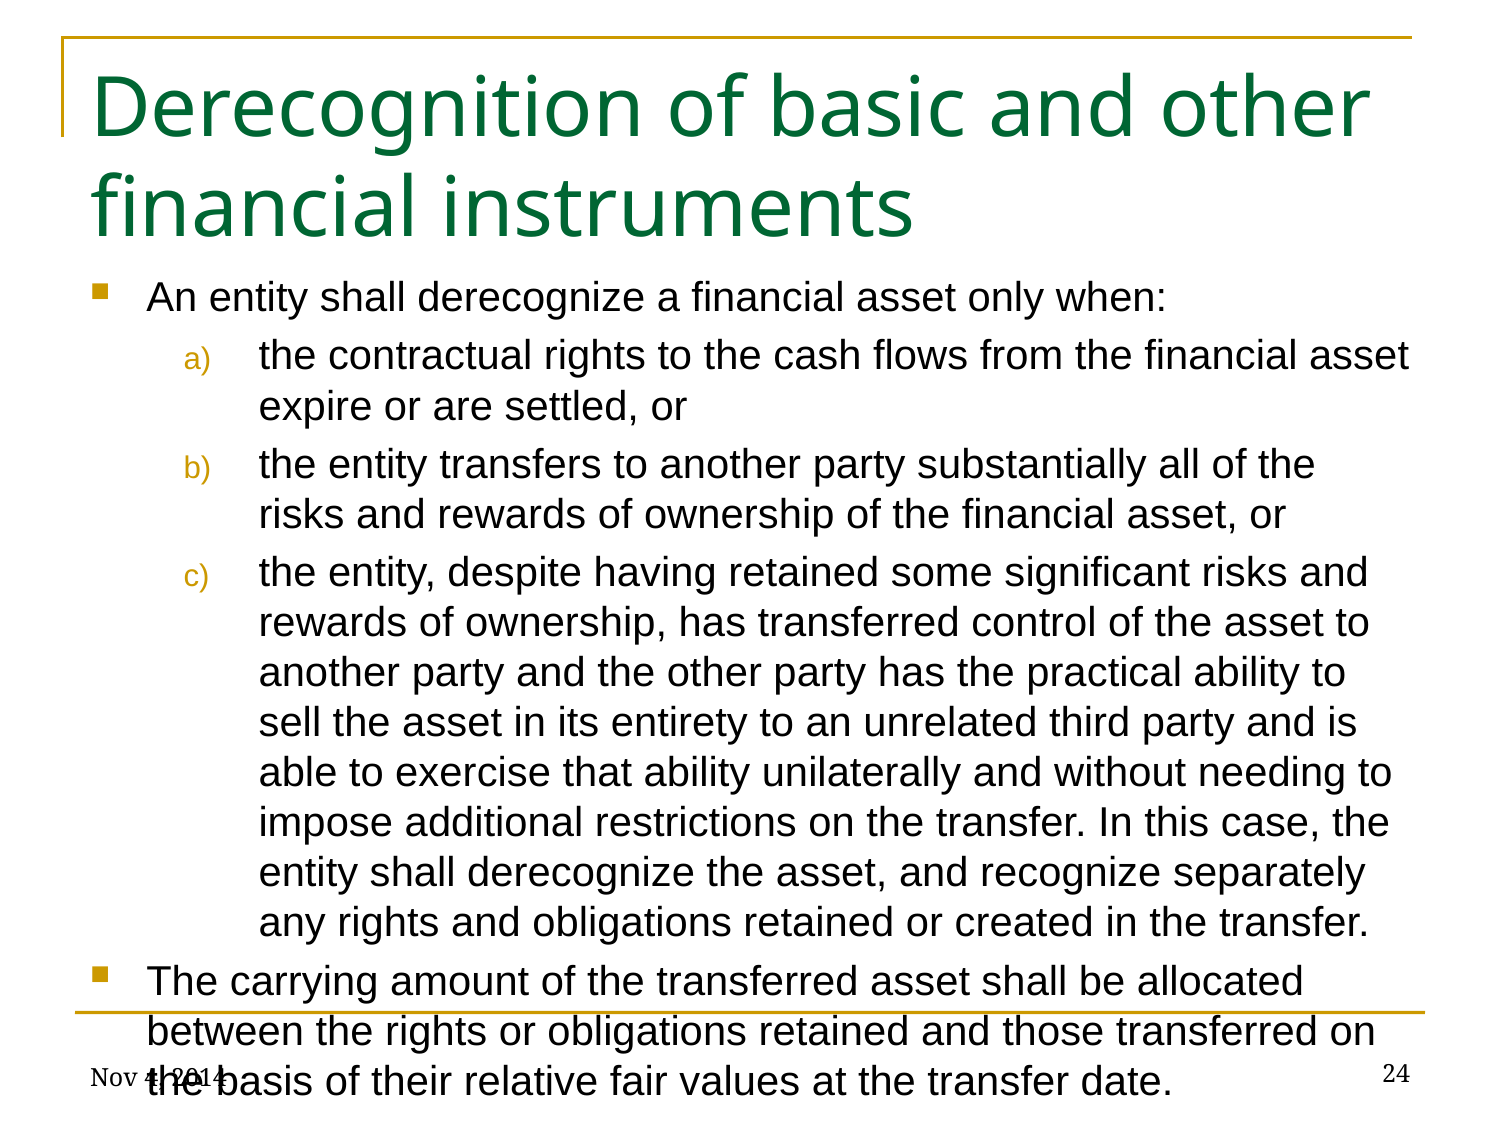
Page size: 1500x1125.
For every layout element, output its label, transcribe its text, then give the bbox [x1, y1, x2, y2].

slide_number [74, 1023, 426, 1100]
title Derecognition of basic and other financial instruments [74, 45, 1426, 233]
slide_number 24 [1074, 1023, 1426, 1100]
list An entity shall derecognize a financial asset only when: the contractual rights to the cash flows from the financial asset expire or are settled, or the entity transfers to another party substantially all of the risks and rewards of ownership of the financial asset, or the entity, despite having retained some significant risks and rewards of ownership, has transferred control of the asset to another party and the other party has the practical ability to sell the asset in its entirety to an unrelated third party and is able to exercise that ability unilaterally and without needing to impose additional restrictions on the transfer. In this case, the entity shall derecognize the asset, and recognize separately any rights and obligations retained or created in the transfer. The carrying amount of the transferred asset shall be allocated between the rights or obligations retained and those transferred on the basis of their relative fair values at the transfer date. [74, 262, 1426, 1006]
